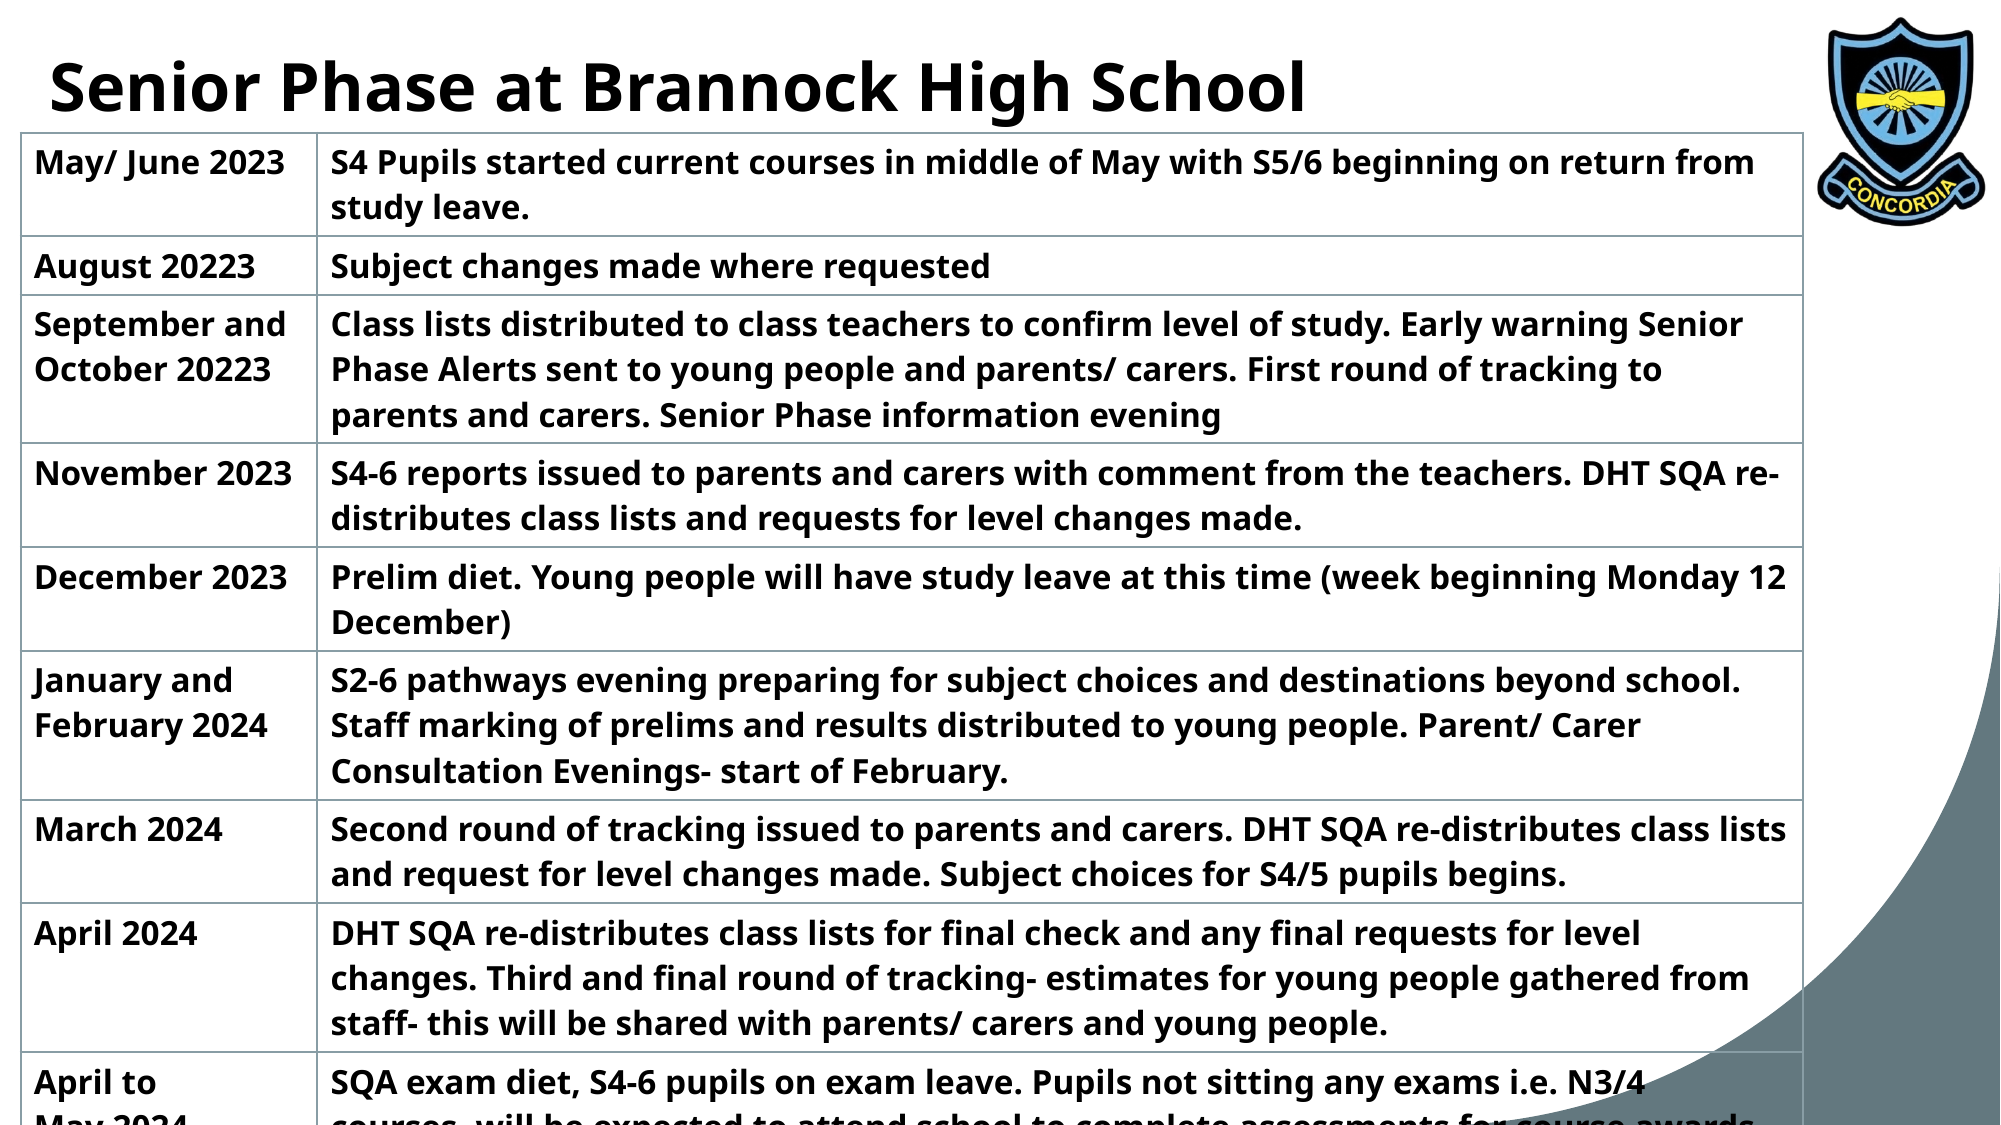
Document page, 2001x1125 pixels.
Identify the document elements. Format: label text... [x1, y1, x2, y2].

table_cell Class lists distributed to class teachers to confirm level of study. Early warning Senior Phase Alerts sent to young people and parents/ carers. First round of tracking to parents and carers. Senior Phase information evening​ [318, 296, 1802, 442]
table_cell Prelim diet. Young people will have study leave at this time (week beginning Monday 12 December) [318, 548, 1802, 650]
picture [1781, 0, 2000, 245]
table_cell S2-6 pathways evening preparing for subject choices and destinations beyond school. Staff marking of prelims and results distributed to young people. Parent/ Carer Consultation Evenings- start of February. [318, 652, 1802, 799]
table_cell September and October 20223 [22, 296, 316, 442]
table_cell April 2024 [22, 904, 316, 1051]
table_cell SQA exam diet, S4-6 pupils on exam leave. Pupils not sitting any exams i.e. N3/4 courses, will be expected to attend school to complete assessments for course awards. [318, 1053, 1802, 1125]
table_cell S4-6 reports issued to parents and carers with comment from the teachers. DHT SQA re-distributes class lists and requests for level changes made.​ [318, 444, 1802, 546]
title Senior Phase at Brannock High School [34, 31, 1667, 132]
table_cell December 2023 [22, 548, 316, 650]
table_cell January and February 2024 [22, 652, 316, 799]
table_cell April to May 2024​ [22, 1053, 316, 1125]
table_header May/ June 2023 [22, 134, 316, 235]
table_cell November 2023 [22, 444, 316, 546]
table_cell DHT SQA re-distributes class lists for final check and any final requests for level changes. Third and final round of tracking- estimates for young people gathered from staff- this will be shared with parents/ carers and young people. [318, 904, 1802, 1051]
table_cell Second round of tracking issued to parents and carers. DHT SQA re-distributes class lists and request for level changes made. Subject choices for S4/5 pupils begins.​ [318, 801, 1802, 902]
table_cell August 20223 [22, 237, 316, 294]
table_cell March 2024 [22, 801, 316, 902]
table_cell Subject changes made where requested​ [318, 237, 1802, 294]
table_header S4 Pupils started current courses in middle of May with S5/6 beginning on return from study leave. [318, 134, 1781, 235]
